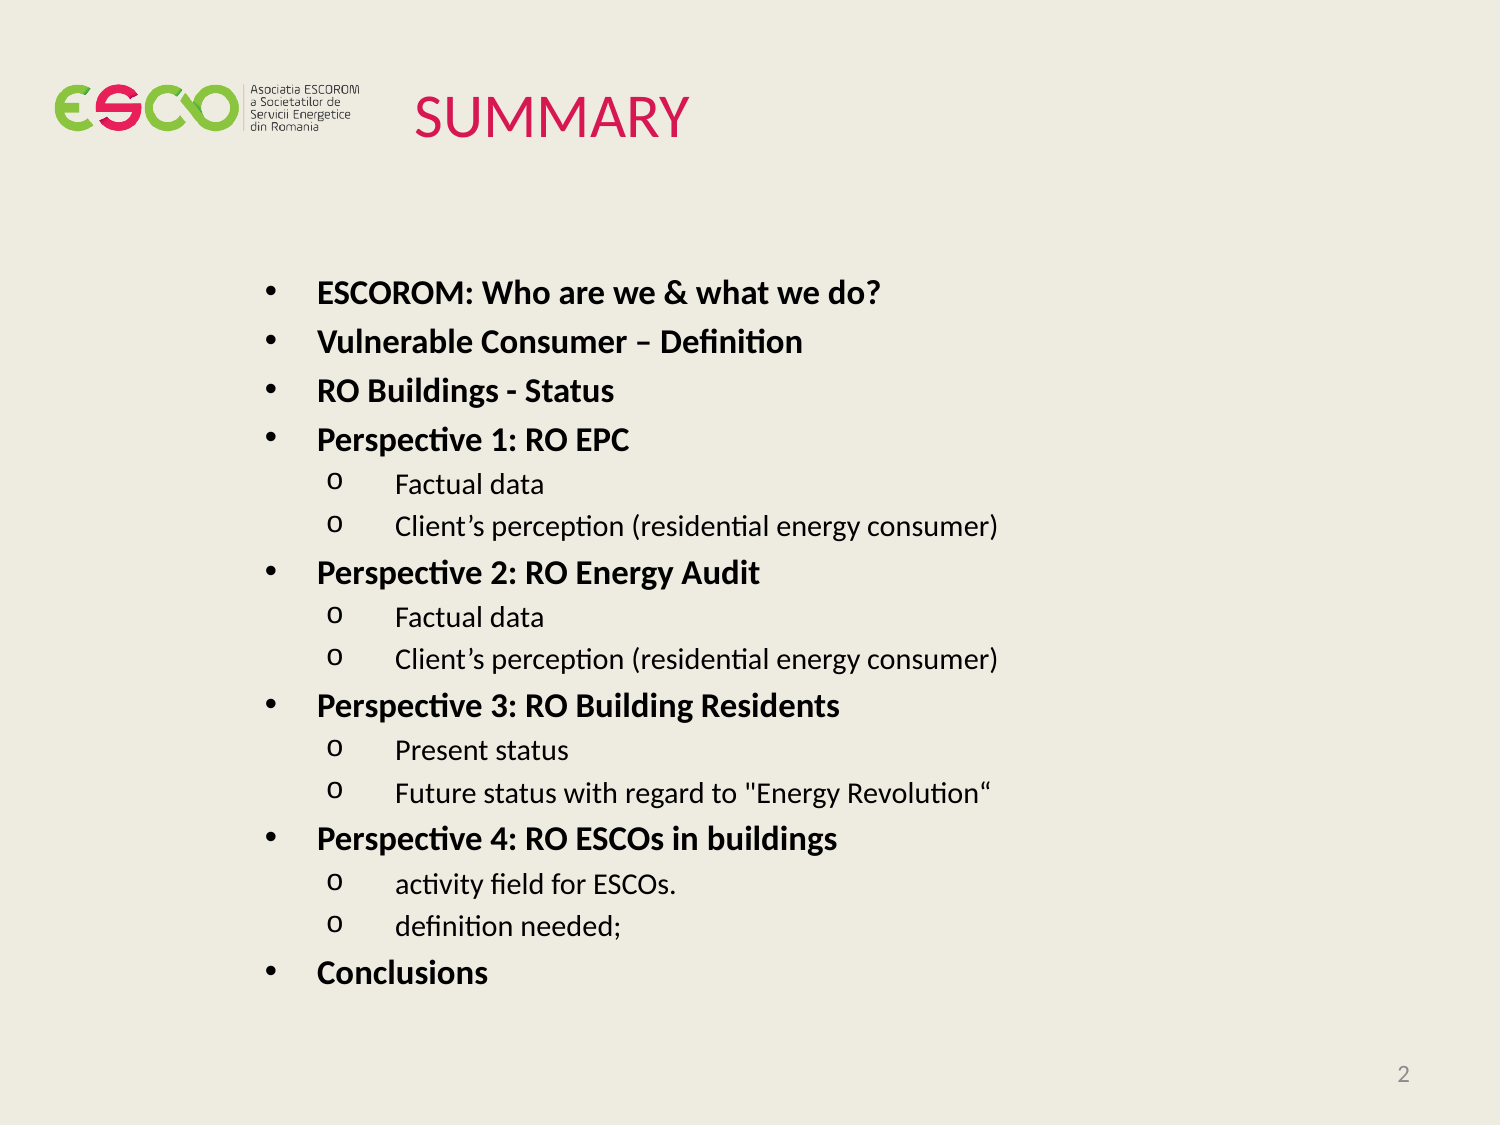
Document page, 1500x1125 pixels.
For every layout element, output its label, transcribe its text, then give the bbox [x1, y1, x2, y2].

slide_number 2 [1074, 1042, 1425, 1103]
picture [49, 74, 363, 141]
title SUMMARY [399, 62, 1438, 163]
list ESCOROM: Who are we & what we do? Vulnerable Consumer – Definition RO Buildings - Status Perspective 1: RO EPC Factual data Client’s perception (residential energy consumer) Perspective 2: RO Energy Audit Factual data Client’s perception (residential energy consumer) Perspective 3: RO Building Residents Present status Future status with regard to "Energy Revolution“ Perspective 4: RO ESCOs in buildings activity field for ESCOs. definition needed; Conclusions [249, 262, 1425, 1005]
